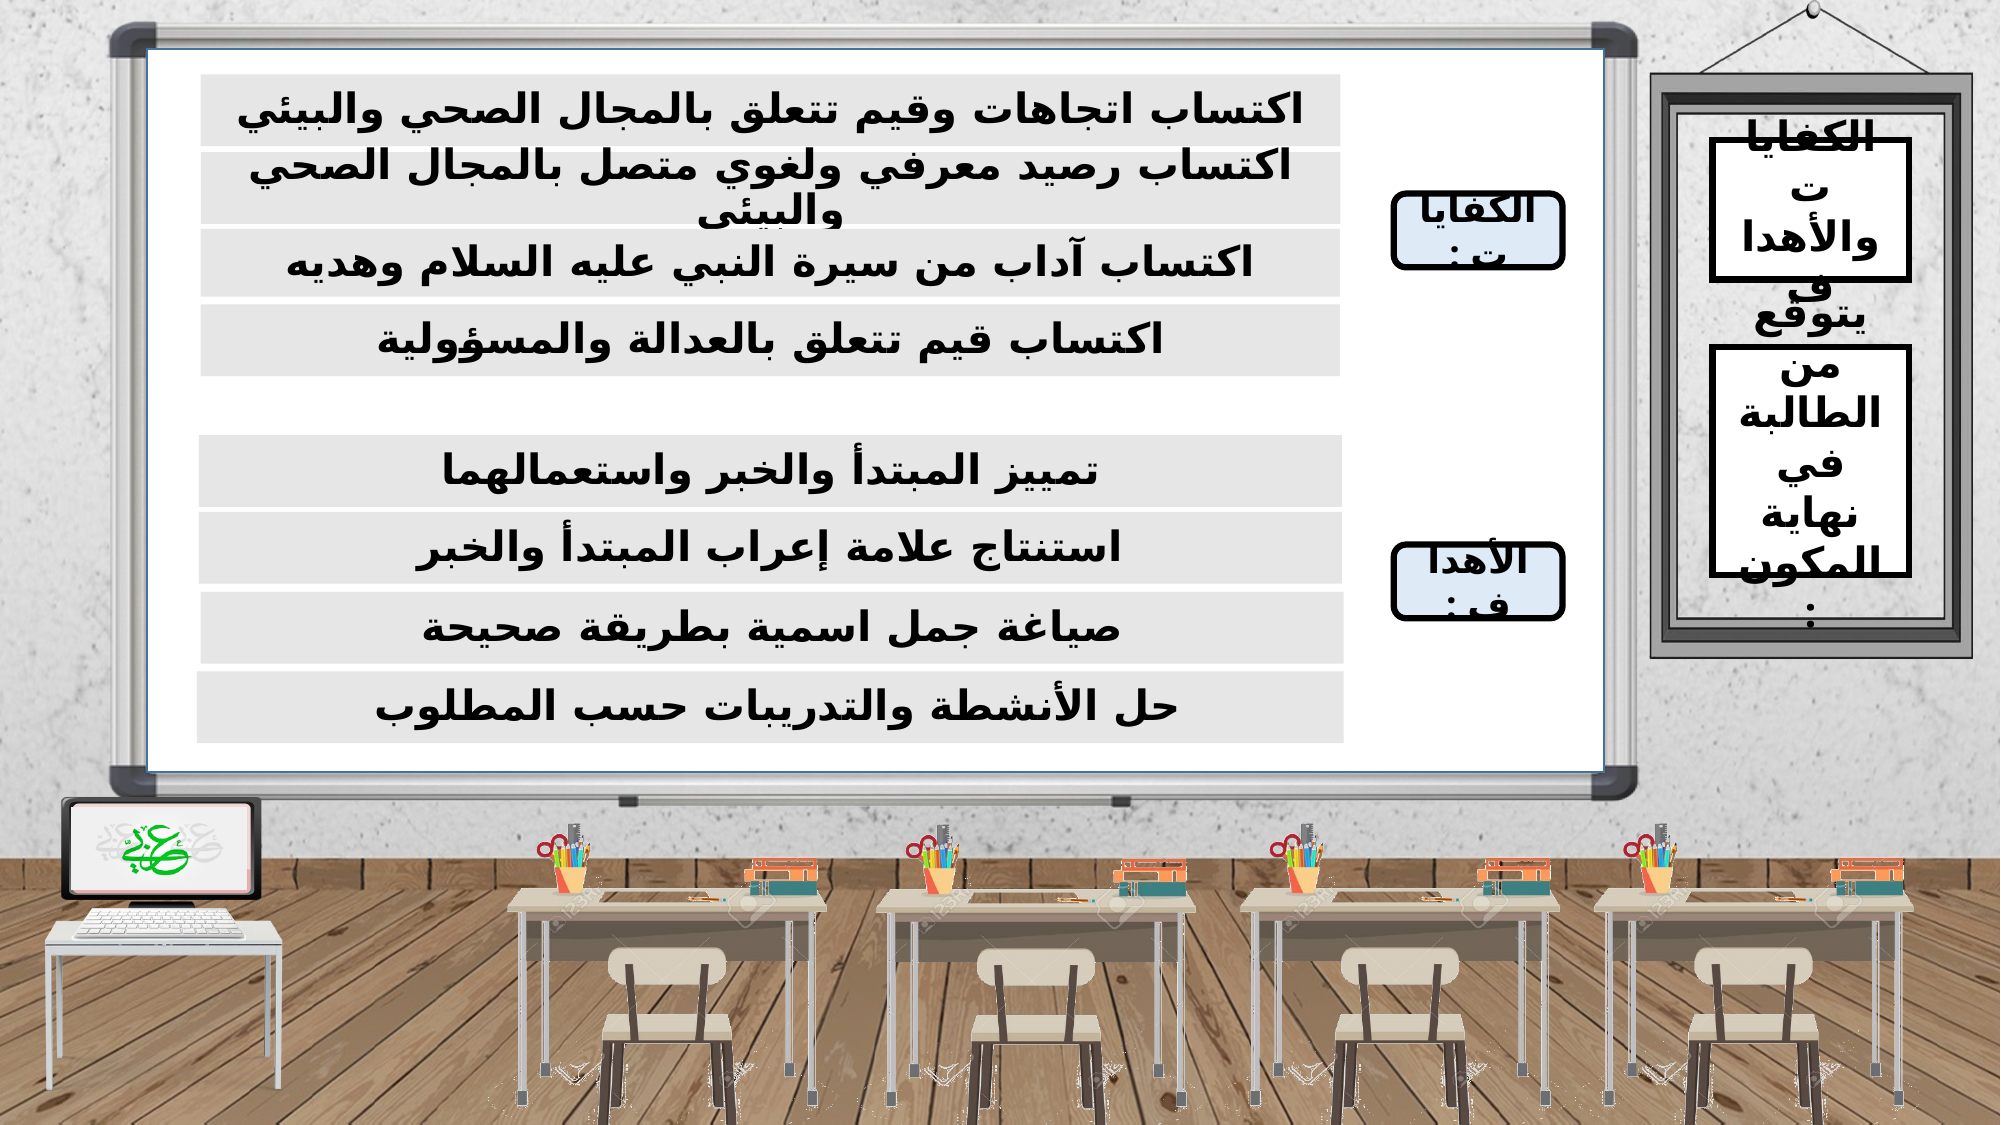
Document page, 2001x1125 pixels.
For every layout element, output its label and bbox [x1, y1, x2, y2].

text_box [76, 0, 1646, 840]
picture [0, 0, 2000, 1125]
